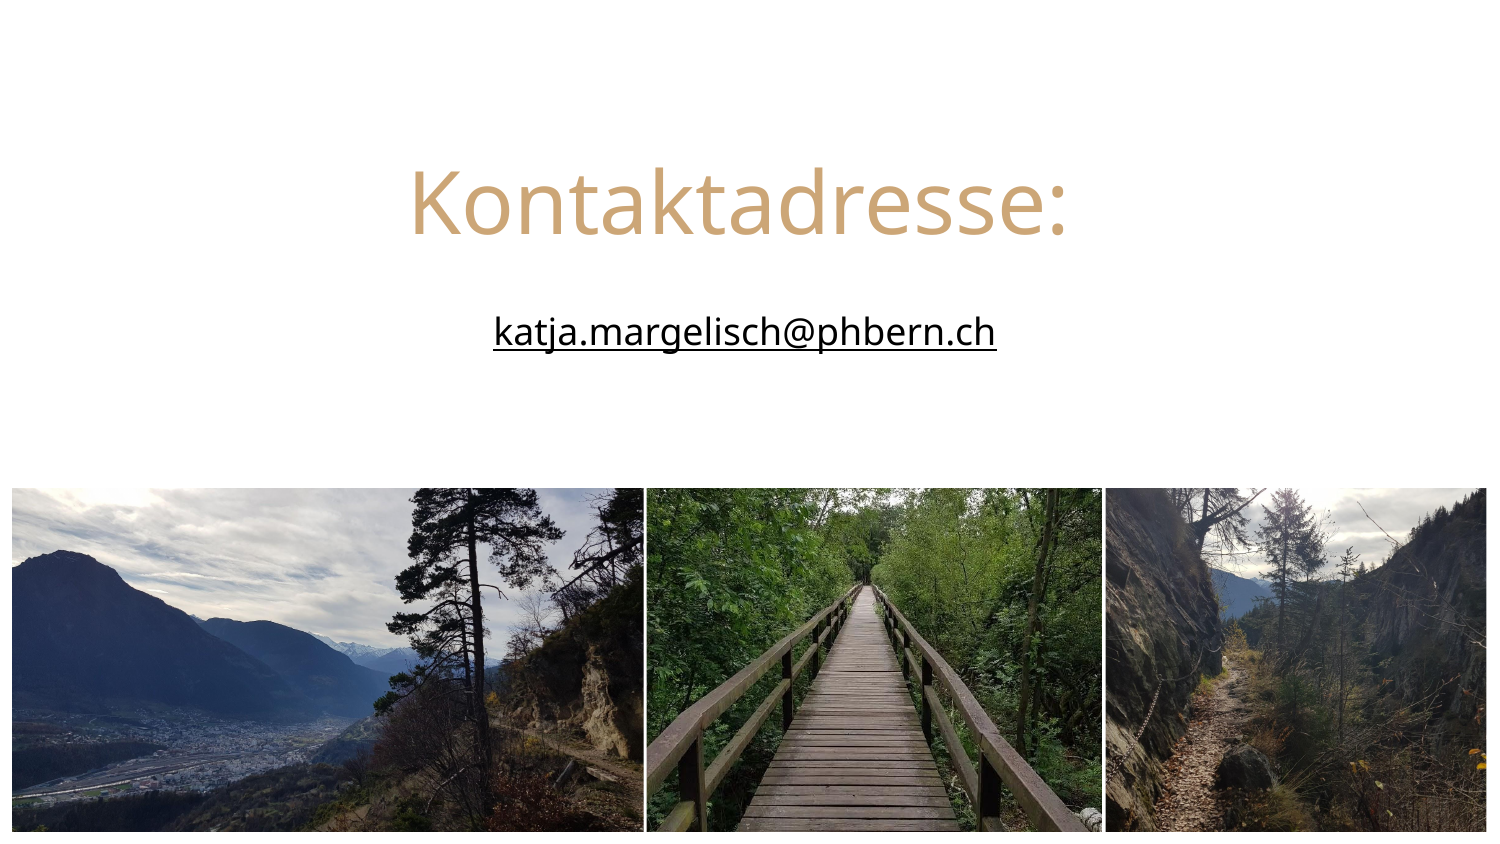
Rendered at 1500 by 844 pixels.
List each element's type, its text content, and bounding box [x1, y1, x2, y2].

picture [1105, 488, 1487, 832]
list katja.margelisch@phbern.ch [51, 285, 1449, 375]
picture [646, 488, 1103, 832]
picture [11, 488, 644, 832]
title Kontaktadresse: [51, 89, 1449, 267]
